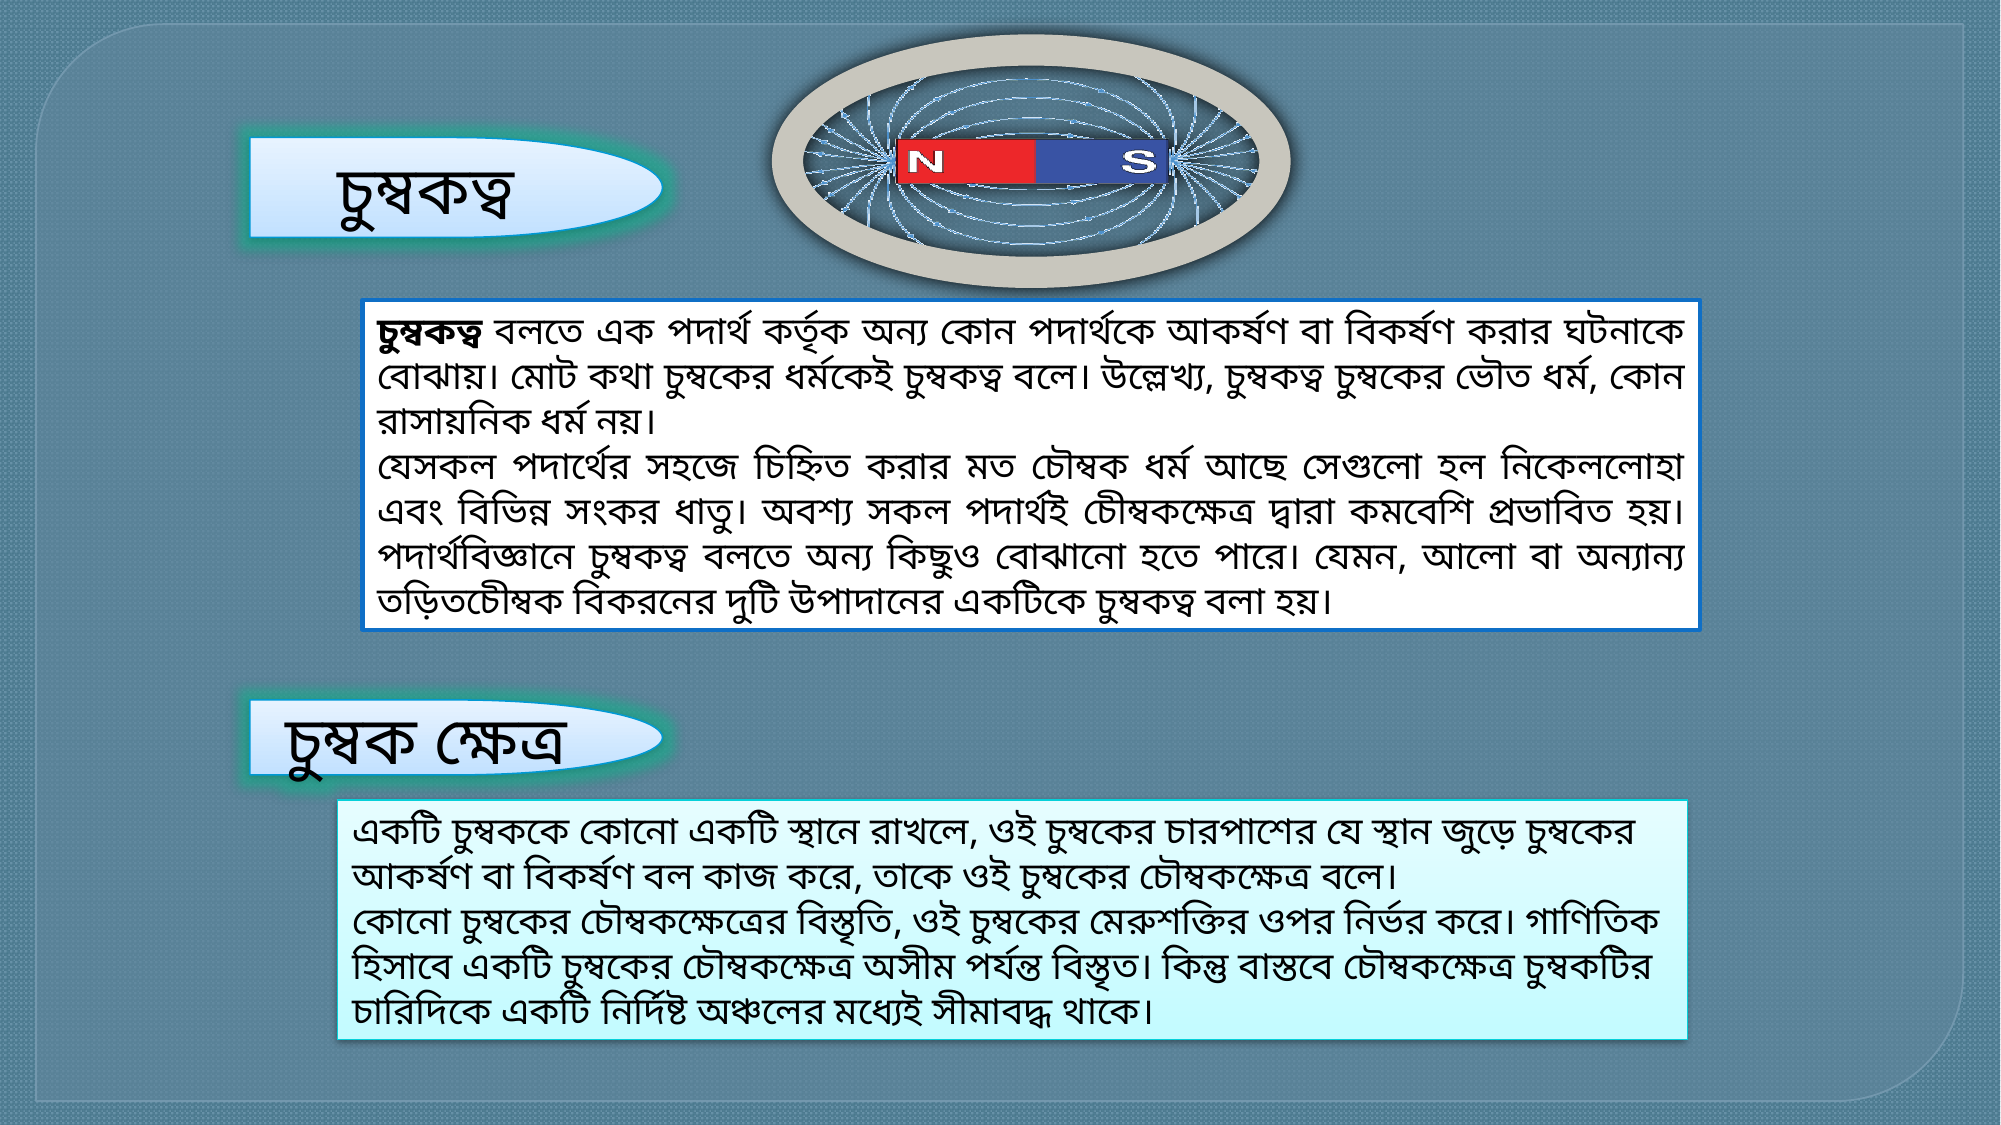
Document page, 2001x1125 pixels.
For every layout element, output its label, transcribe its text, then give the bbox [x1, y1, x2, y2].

text_box চুম্বকত্ব বলতে এক পদার্থ কর্তৃক অন্য কোন পদার্থকে আকর্ষণ বা বিকর্ষণ করার ঘটনাকে বোঝায়। মোট কথা চুম্বকের ধর্মকেই চুম্বকত্ব বলে। উল্লেখ্য, চুম্বকত্ব চুম্বকের ভৌত ধর্ম, কোন রাসায়নিক ধর্ম নয়। যেসকল পদার্থের সহজে চিহ্নিত করার মত চৌম্বক ধর্ম আছে সেগুলো হল নিকেললোহা এবং বিভিন্ন সংকর ধাতু। অবশ্য সকল পদার্থই চেীম্বকক্ষেত্র দ্বারা কমবেশি প্রভাবিত হয়। পদার্থবিজ্ঞানে চুম্বকত্ব বলতে অন্য কিছুও বোঝানো হতে পারে। যেমন, আলো বা অন্যান্য তড়িতচেীম্বক বিকরনের দুটি উপাদানের একটিকে চুম্বকত্ব বলা হয়। [360, 298, 1702, 632]
text_box একটি চুম্বককে কোনো একটি স্থানে রাখলে, ওই চুম্বকের চারপাশের যে স্থান জুড়ে চুম্বকের আকর্ষণ বা বিকর্ষণ বল কাজ করে, তাকে ওই চুম্বকের চৌম্বকক্ষেত্র বলে। কোনো চুম্বকের চৌম্বকক্ষেত্রের বিস্তৃতি, ওই চুম্বকের মেরুশক্তির ওপর নির্ভর করে। গাণিতিক হিসাবে একটি চুম্বকের চৌম্বকক্ষেত্র অসীম পর্যন্ত বিস্তৃত। কিন্তু বাস্তবে চৌম্বকক্ষেত্র চুম্বকটির চারিদিকে একটি নির্দিষ্ট অঞ্চলের মধ্যেই সীমাবদ্ধ থাকে। [337, 799, 1688, 1040]
text_box চুম্বক ক্ষেত্র [249, 699, 664, 776]
picture [787, 49, 1276, 273]
text_box চুম্বকত্ব [249, 136, 664, 239]
